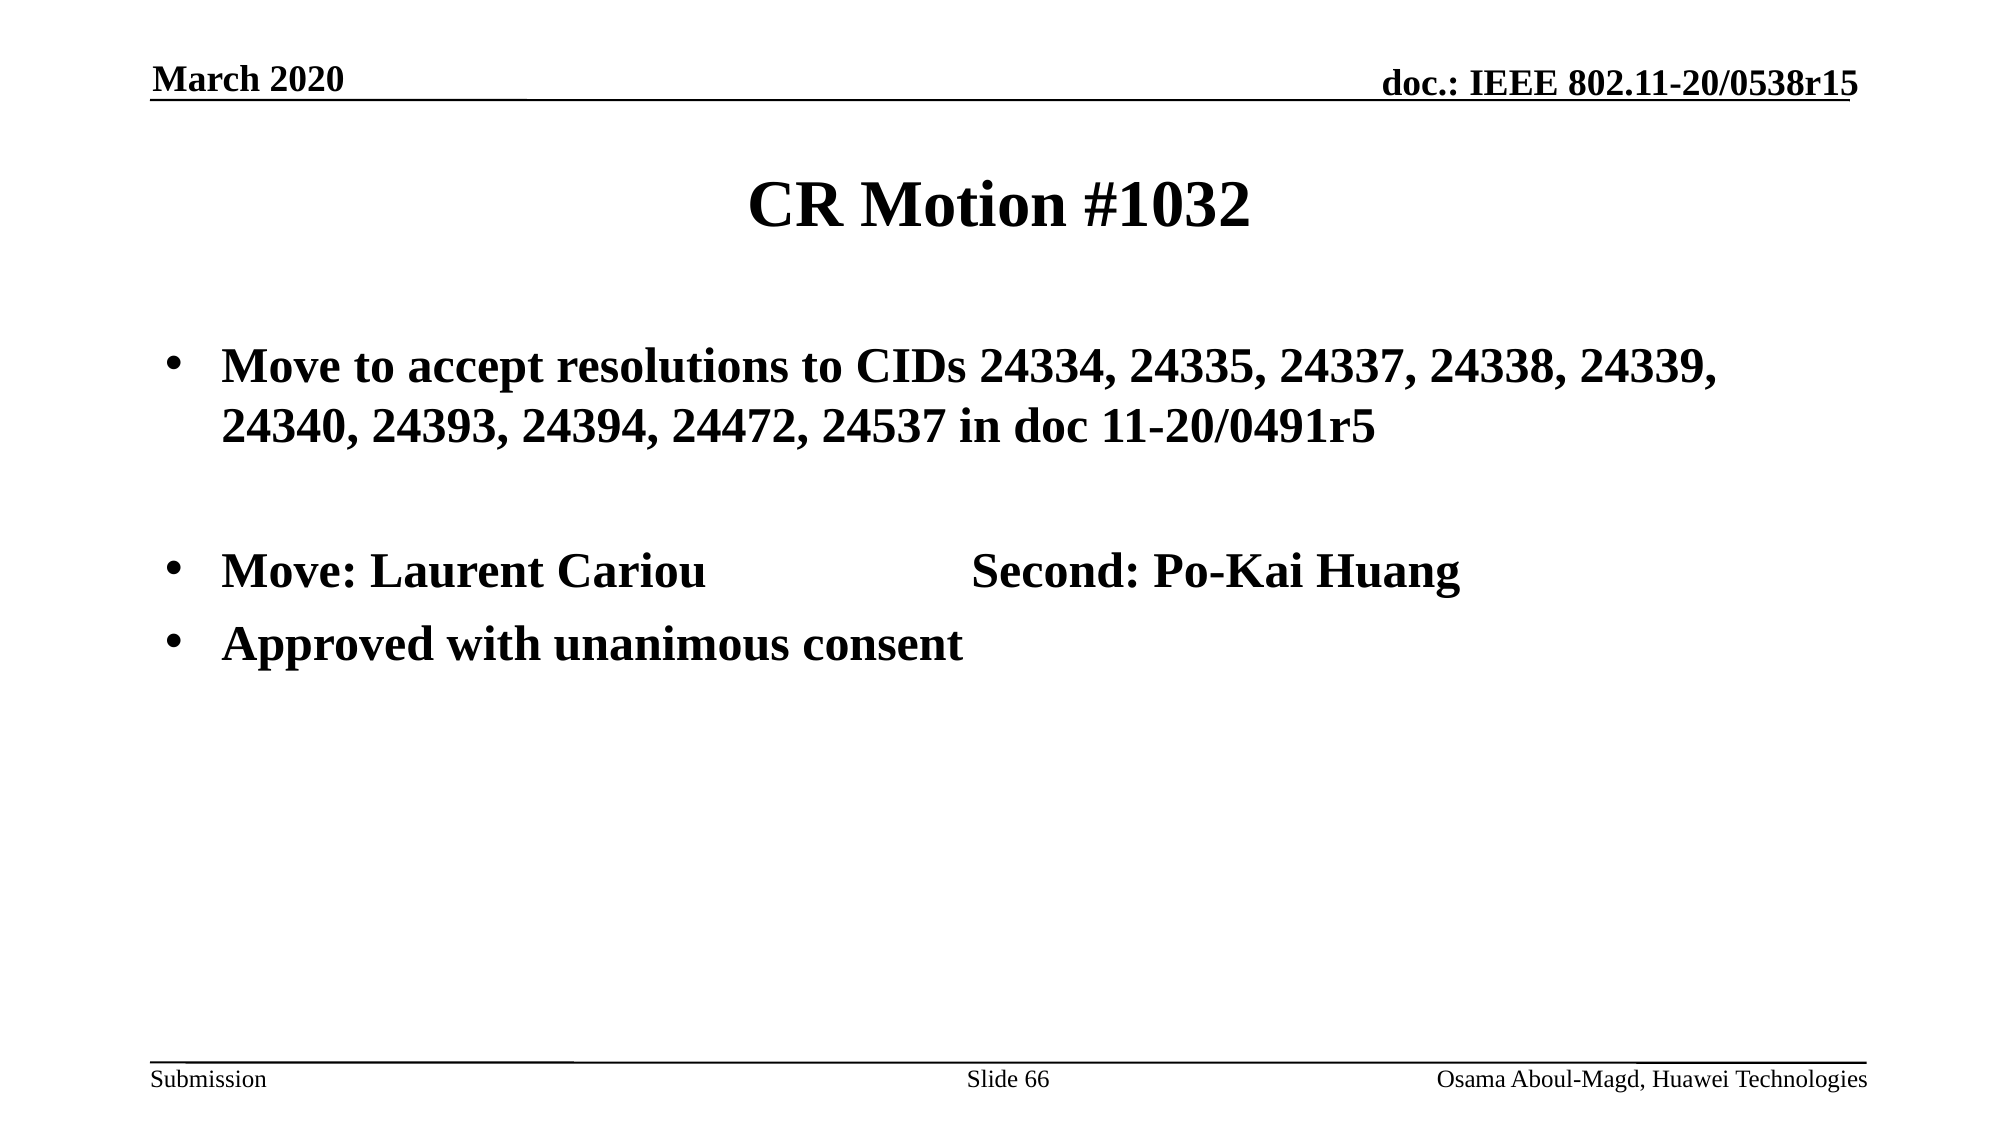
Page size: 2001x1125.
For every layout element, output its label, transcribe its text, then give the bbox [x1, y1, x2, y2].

title CR Motion #1032 [149, 112, 1850, 288]
footer Osama Aboul-Magd, Huawei Technologies [1171, 1061, 1869, 1093]
list Move to accept resolutions to CIDs 24334, 24335, 24337, 24338, 24339, 24340, 24393, 24394, 24472, 24537 in doc 11-20/0491r5 Move: Laurent Cariou Second: Po-Kai Huang Approved with unanimous consent [149, 324, 1850, 1000]
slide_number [152, 54, 563, 100]
slide_number Slide 66 [950, 1061, 1067, 1123]
